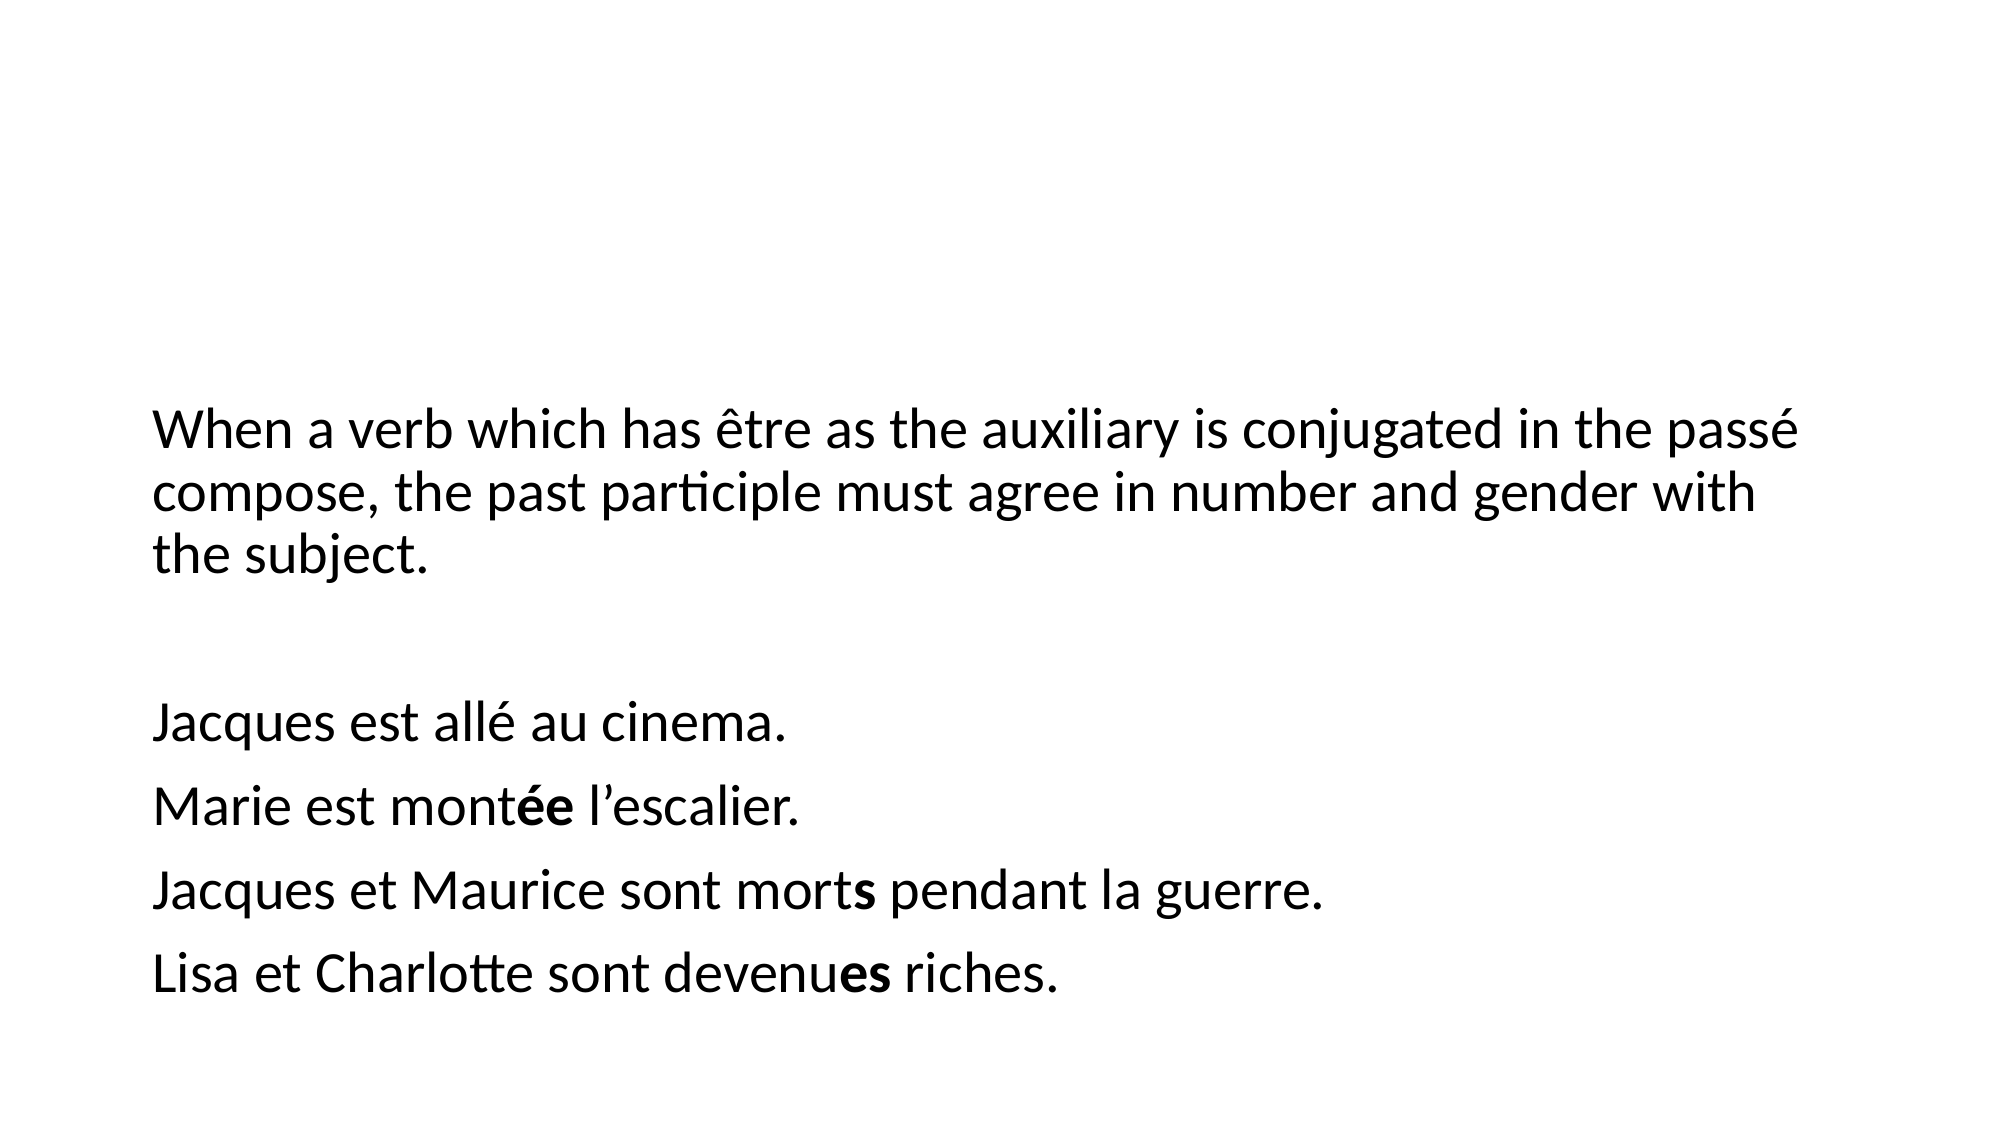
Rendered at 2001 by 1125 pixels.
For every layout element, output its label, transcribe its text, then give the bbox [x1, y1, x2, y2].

list When a verb which has être as the auxiliary is conjugated in the passé compose, the past participle must agree in number and gender with the subject. Jacques est allé au cinema. Marie est montée l’escalier. Jacques et Maurice sont morts pendant la guerre. Lisa et Charlotte sont devenues riches. [137, 299, 1863, 1014]
